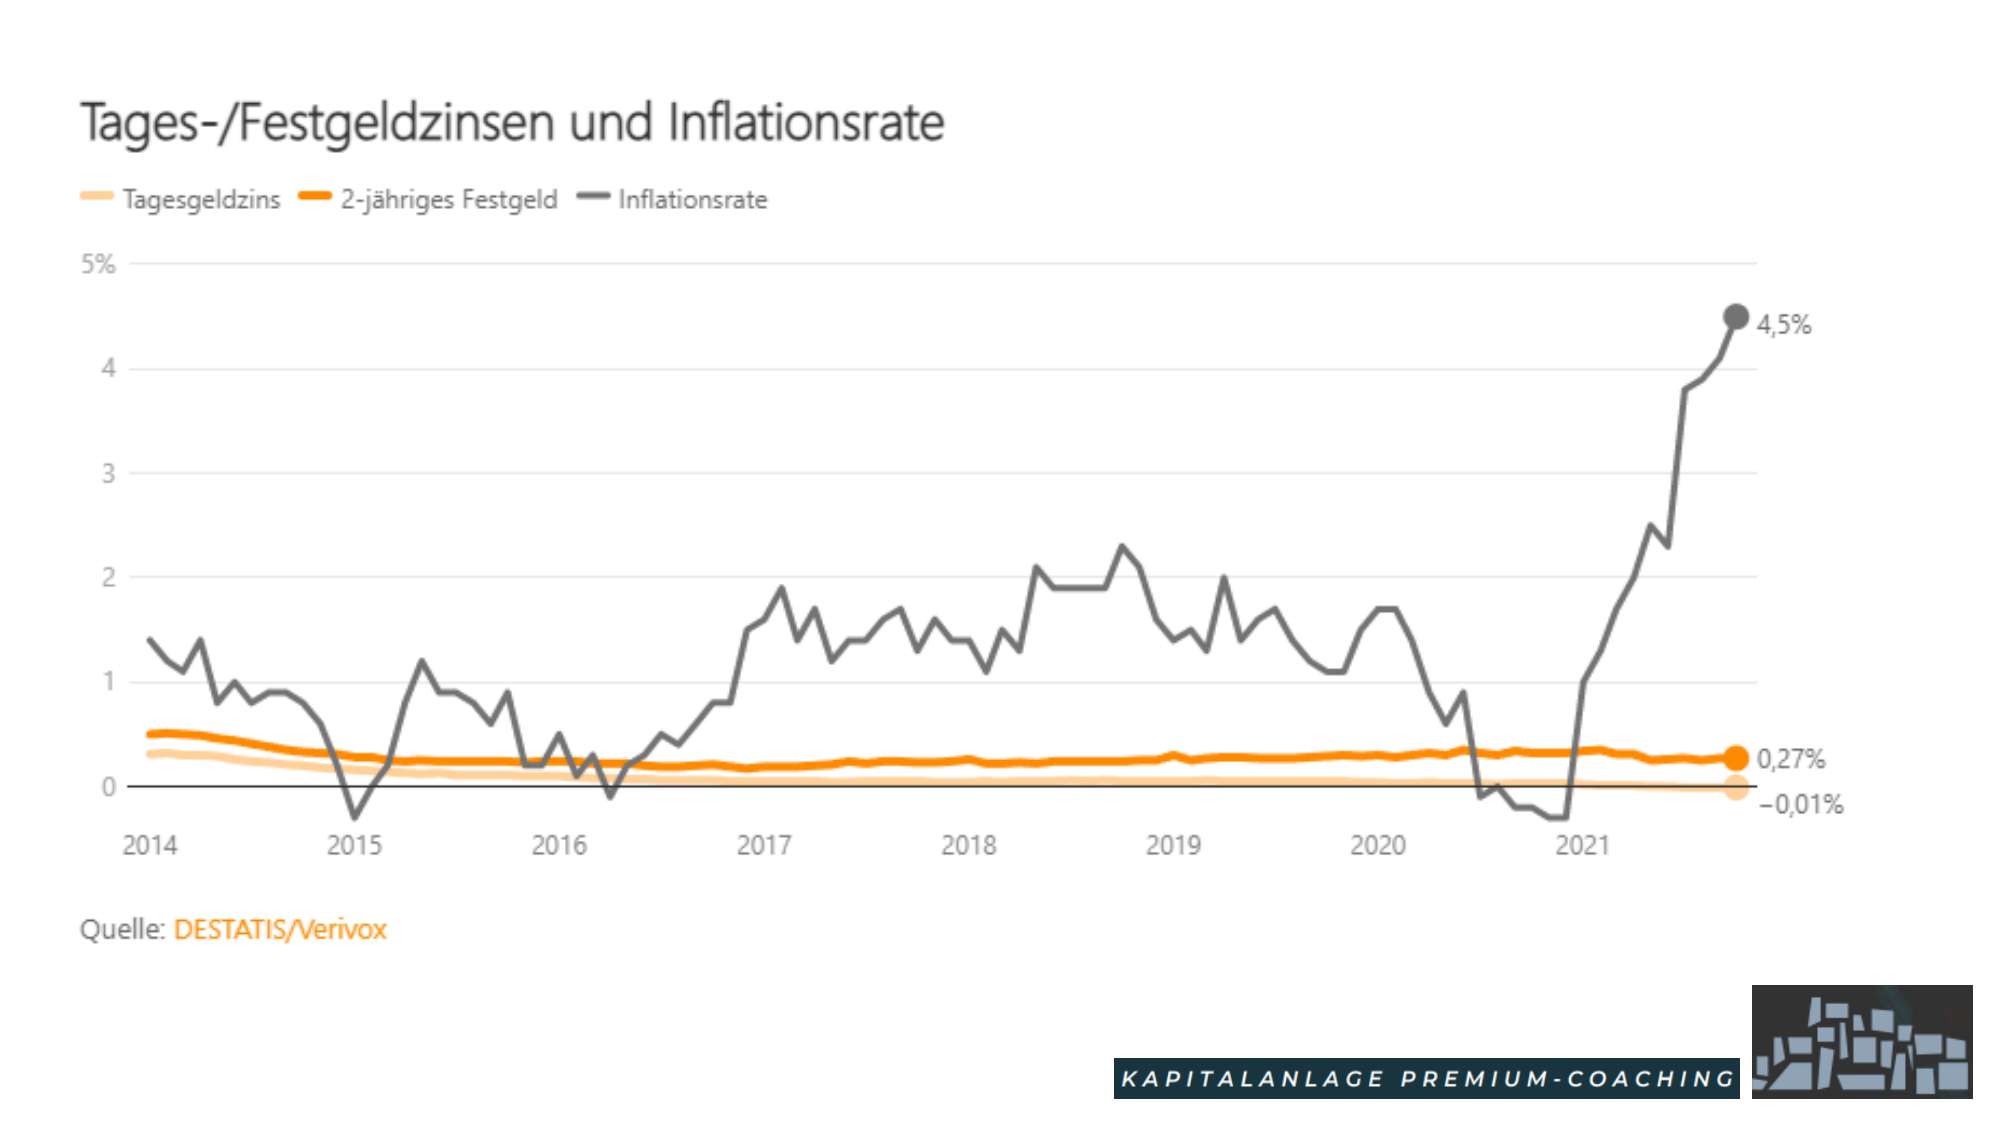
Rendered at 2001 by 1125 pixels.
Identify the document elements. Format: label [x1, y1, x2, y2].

picture [1114, 1058, 1740, 1099]
picture [1752, 985, 1973, 1099]
picture [63, 49, 1894, 974]
